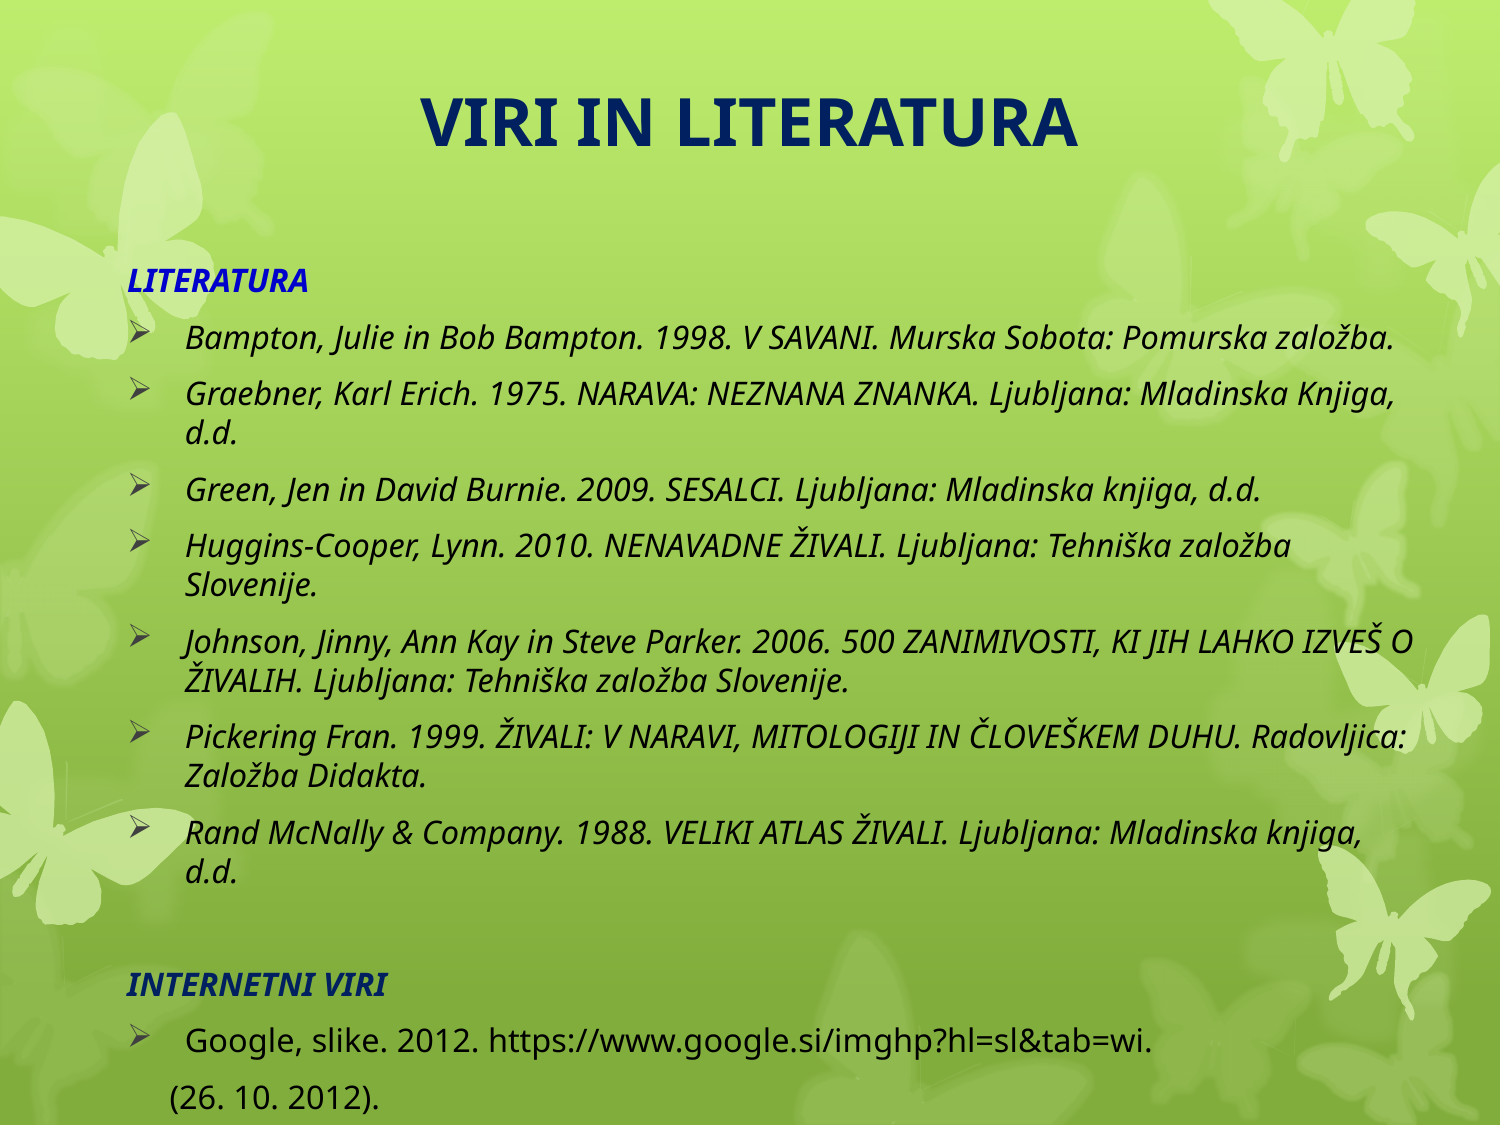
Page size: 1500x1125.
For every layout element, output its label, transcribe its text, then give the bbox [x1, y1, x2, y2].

list LITERATURA Bampton, Julie in Bob Bampton. 1998. V SAVANI. Murska Sobota: Pomurska založba. Graebner, Karl Erich. 1975. NARAVA: NEZNANA ZNANKA. Ljubljana: Mladinska Knjiga, d.d. Green, Jen in David Burnie. 2009. SESALCI. Ljubljana: Mladinska knjiga, d.d. Huggins-Cooper, Lynn. 2010. NENAVADNE ŽIVALI. Ljubljana: Tehniška založba Slovenije. Johnson, Jinny, Ann Kay in Steve Parker. 2006. 500 ZANIMIVOSTI, KI JIH LAHKO IZVEŠ O ŽIVALIH. Ljubljana: Tehniška založba Slovenije. Pickering Fran. 1999. ŽIVALI: V NARAVI, MITOLOGIJI IN ČLOVEŠKEM DUHU. Radovljica: Založba Didakta. Rand McNally & Company. 1988. VELIKI ATLAS ŽIVALI. Ljubljana: Mladinska knjiga, d.d. INTERNETNI VIRI Google, slike. 2012. https://www.google.si/imghp?hl=sl&tab=wi. (26. 10. 2012). [112, 196, 1436, 1125]
title VIRI IN LITERATURA [165, 54, 1335, 185]
